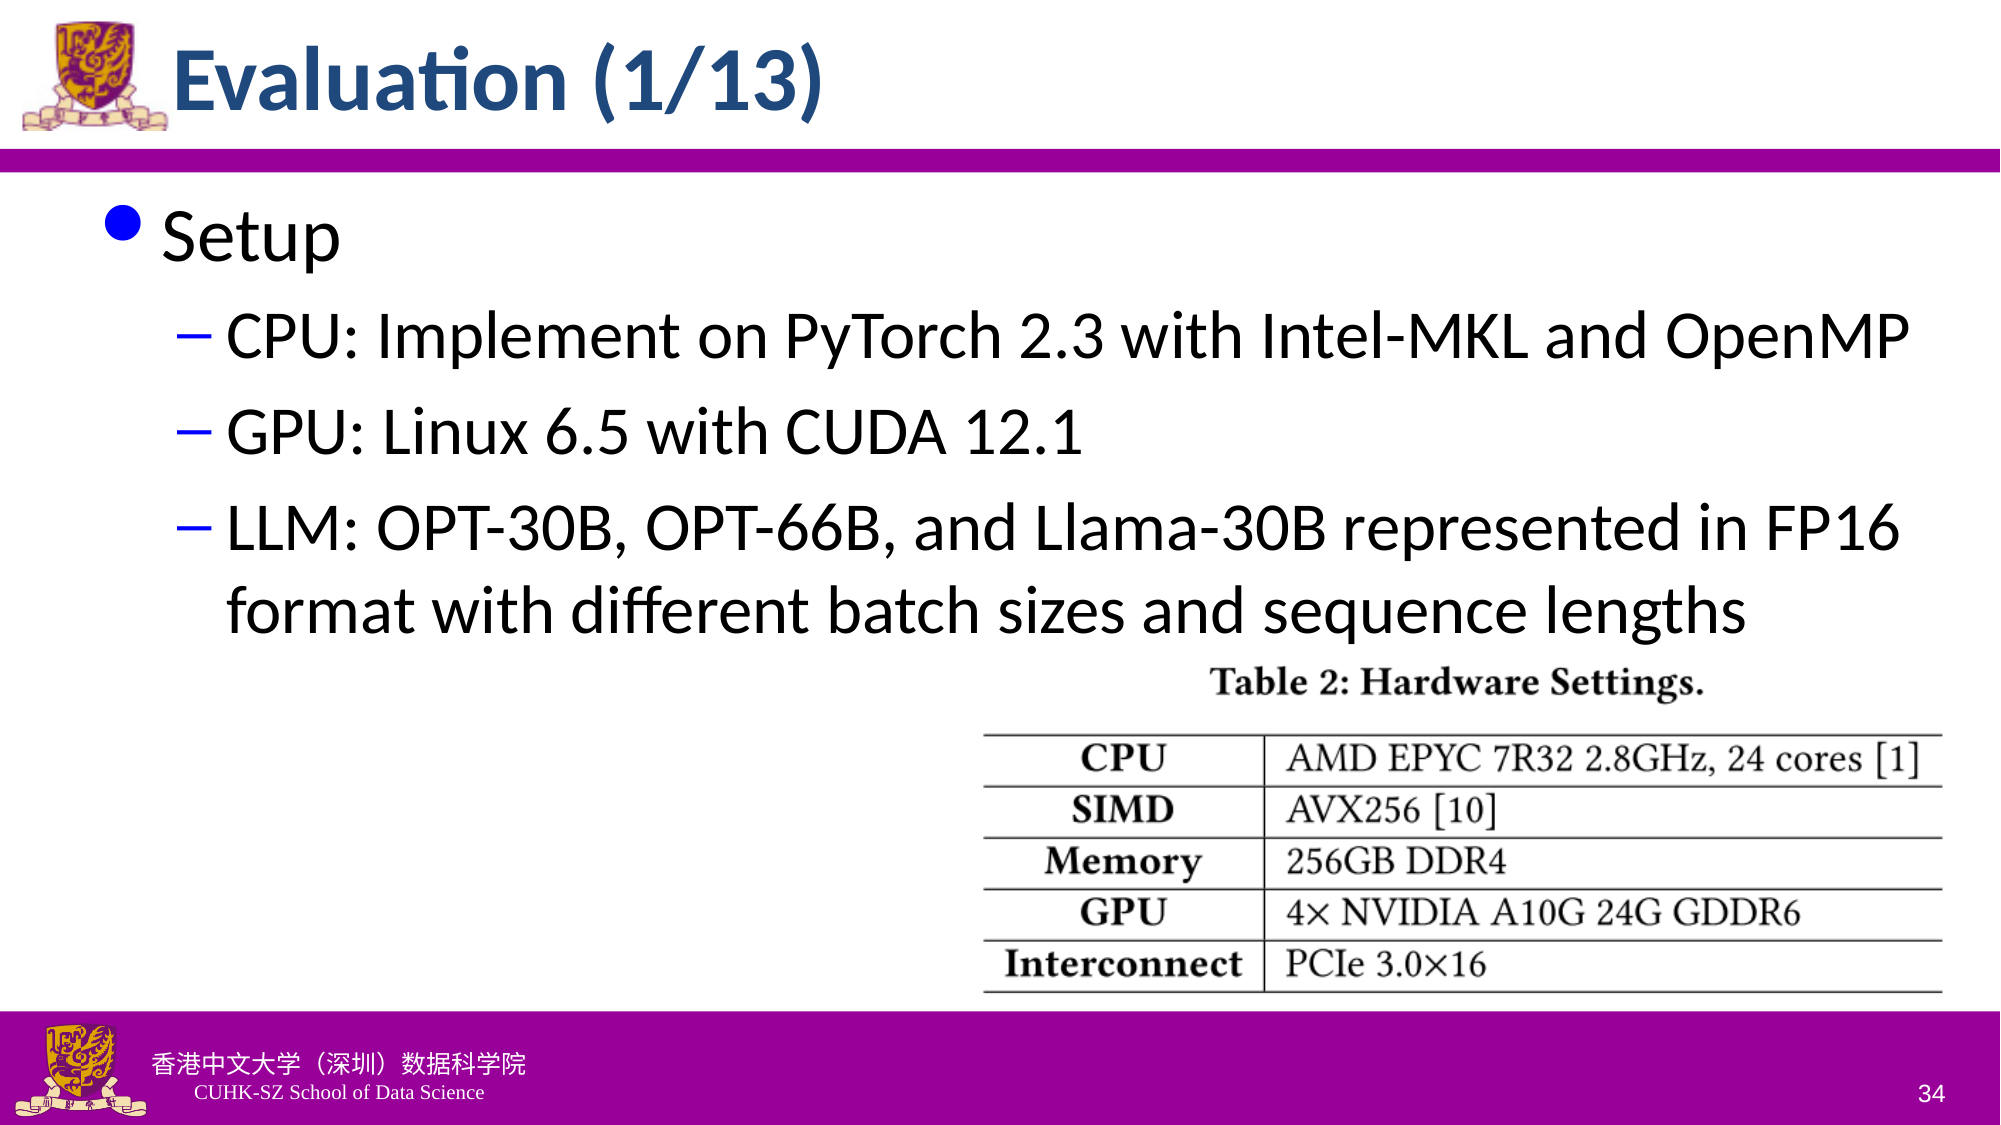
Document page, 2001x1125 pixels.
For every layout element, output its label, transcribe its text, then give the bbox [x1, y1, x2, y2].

title Evaluation (1/13) [172, 23, 1898, 138]
slide_number 34 [1493, 1070, 1961, 1125]
picture [21, 20, 173, 131]
picture [14, 1023, 149, 1117]
list Setup CPU: Implement on PyTorch 2.3 with Intel-MKL and OpenMP GPU: Linux 6.5 with CUDA 12.1 LLM: OPT-30B, OPT-66B, and Llama-30B represented in FP16 format with different batch sizes and sequence lengths [99, 184, 2000, 718]
picture [965, 650, 1998, 1007]
